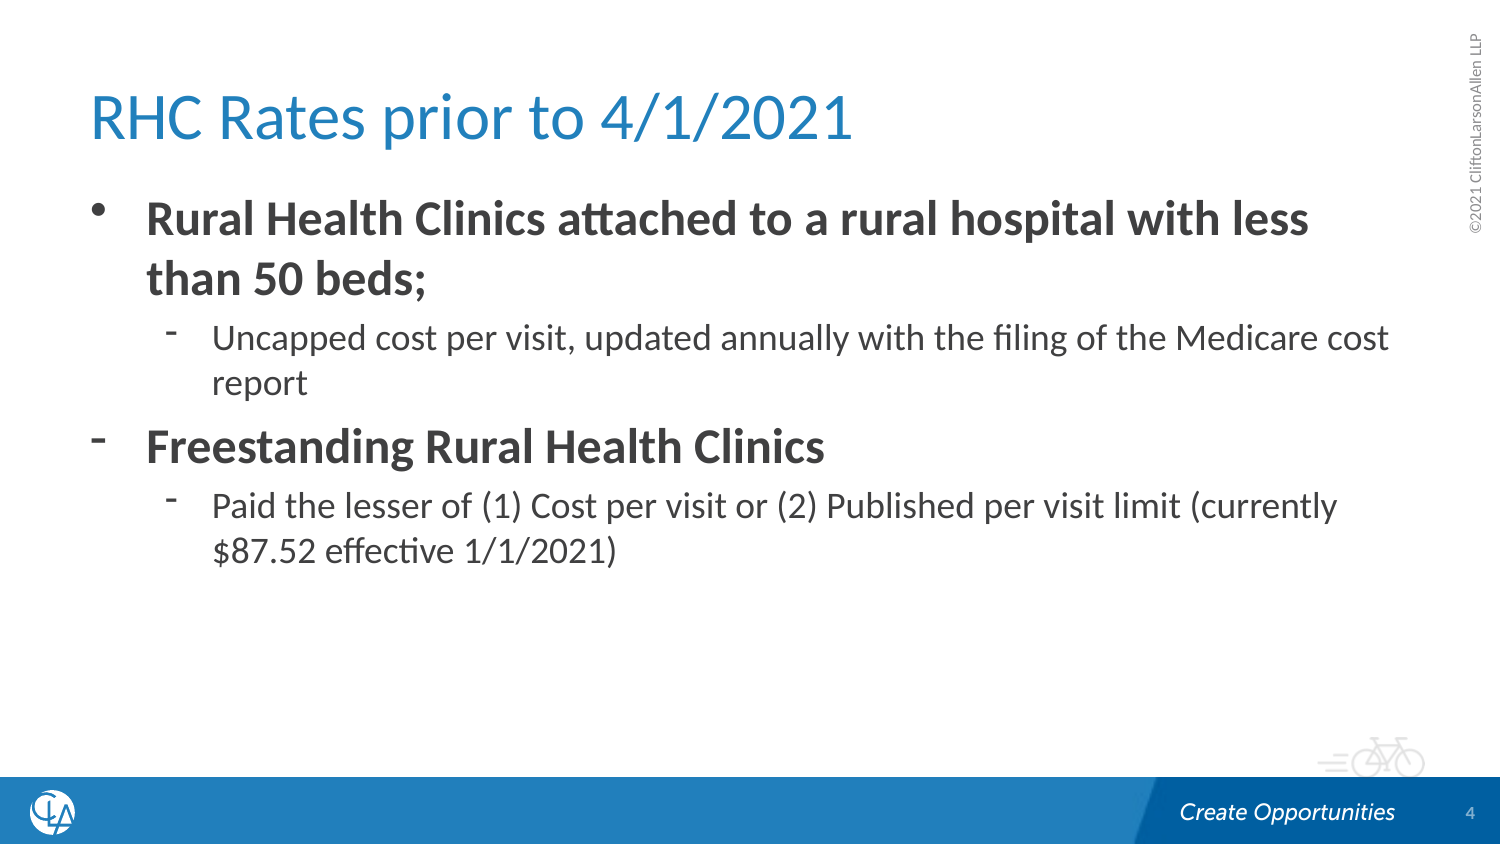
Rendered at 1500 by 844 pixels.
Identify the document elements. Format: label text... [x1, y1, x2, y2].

slide_number 4 [1425, 784, 1490, 841]
title RHC Rates prior to 4/1/2021 [74, 56, 1426, 169]
list Rural Health Clinics attached to a rural hospital with less than 50 beds; Uncapped cost per visit, updated annually with the filing of the Medicare cost report Freestanding Rural Health Clinics Paid the lesser of (1) Cost per visit or (2) Published per visit limit (currently $87.52 effective 1/1/2021) [74, 177, 1426, 741]
picture [0, 777, 1500, 844]
